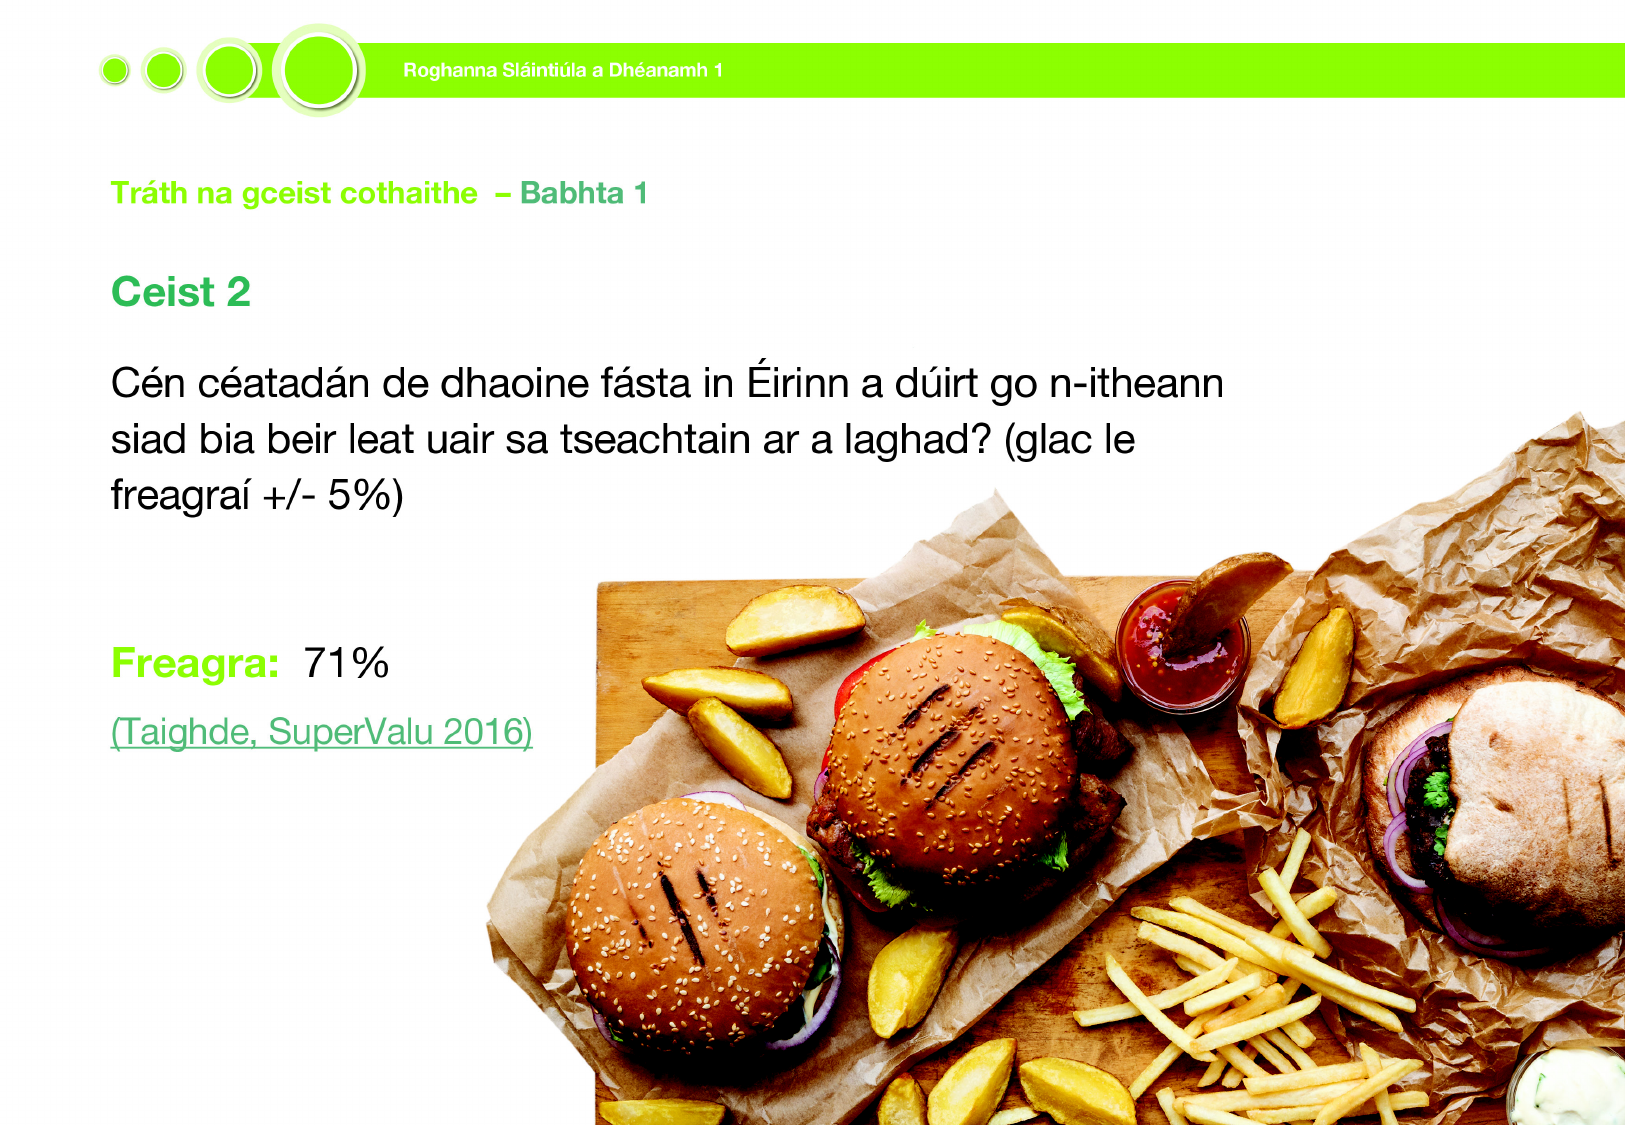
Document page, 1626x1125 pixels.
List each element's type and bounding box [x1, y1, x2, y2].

list [0, 0, 1625, 1125]
